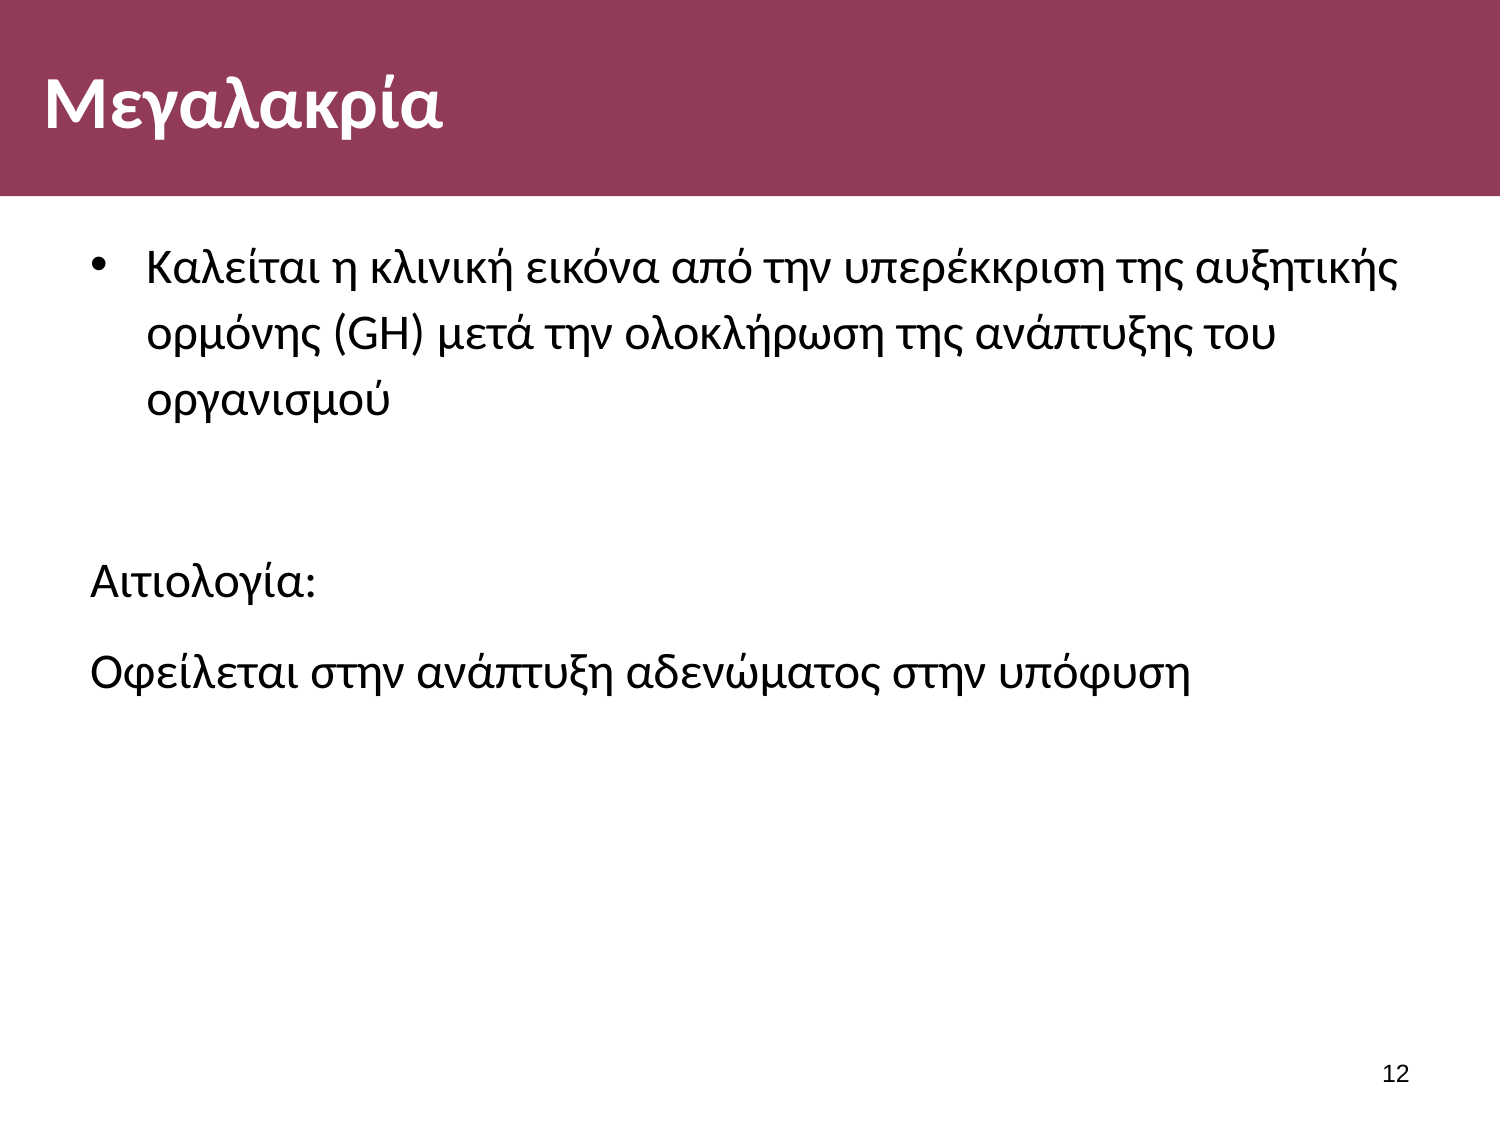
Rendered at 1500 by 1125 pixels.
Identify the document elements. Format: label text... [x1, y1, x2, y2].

title Μεγαλακρία [0, 0, 1500, 197]
list Καλείται η κλινική εικόνα από την υπερέκκριση της αυξητικής ορμόνης (GH) μετά την ολοκλήρωση της ανάπτυξης του οργανισμού Αιτιολογία: Οφείλεται στην ανάπτυξη αδενώματος στην υπόφυση [75, 219, 1425, 1024]
slide_number 11 [1074, 1042, 1425, 1103]
